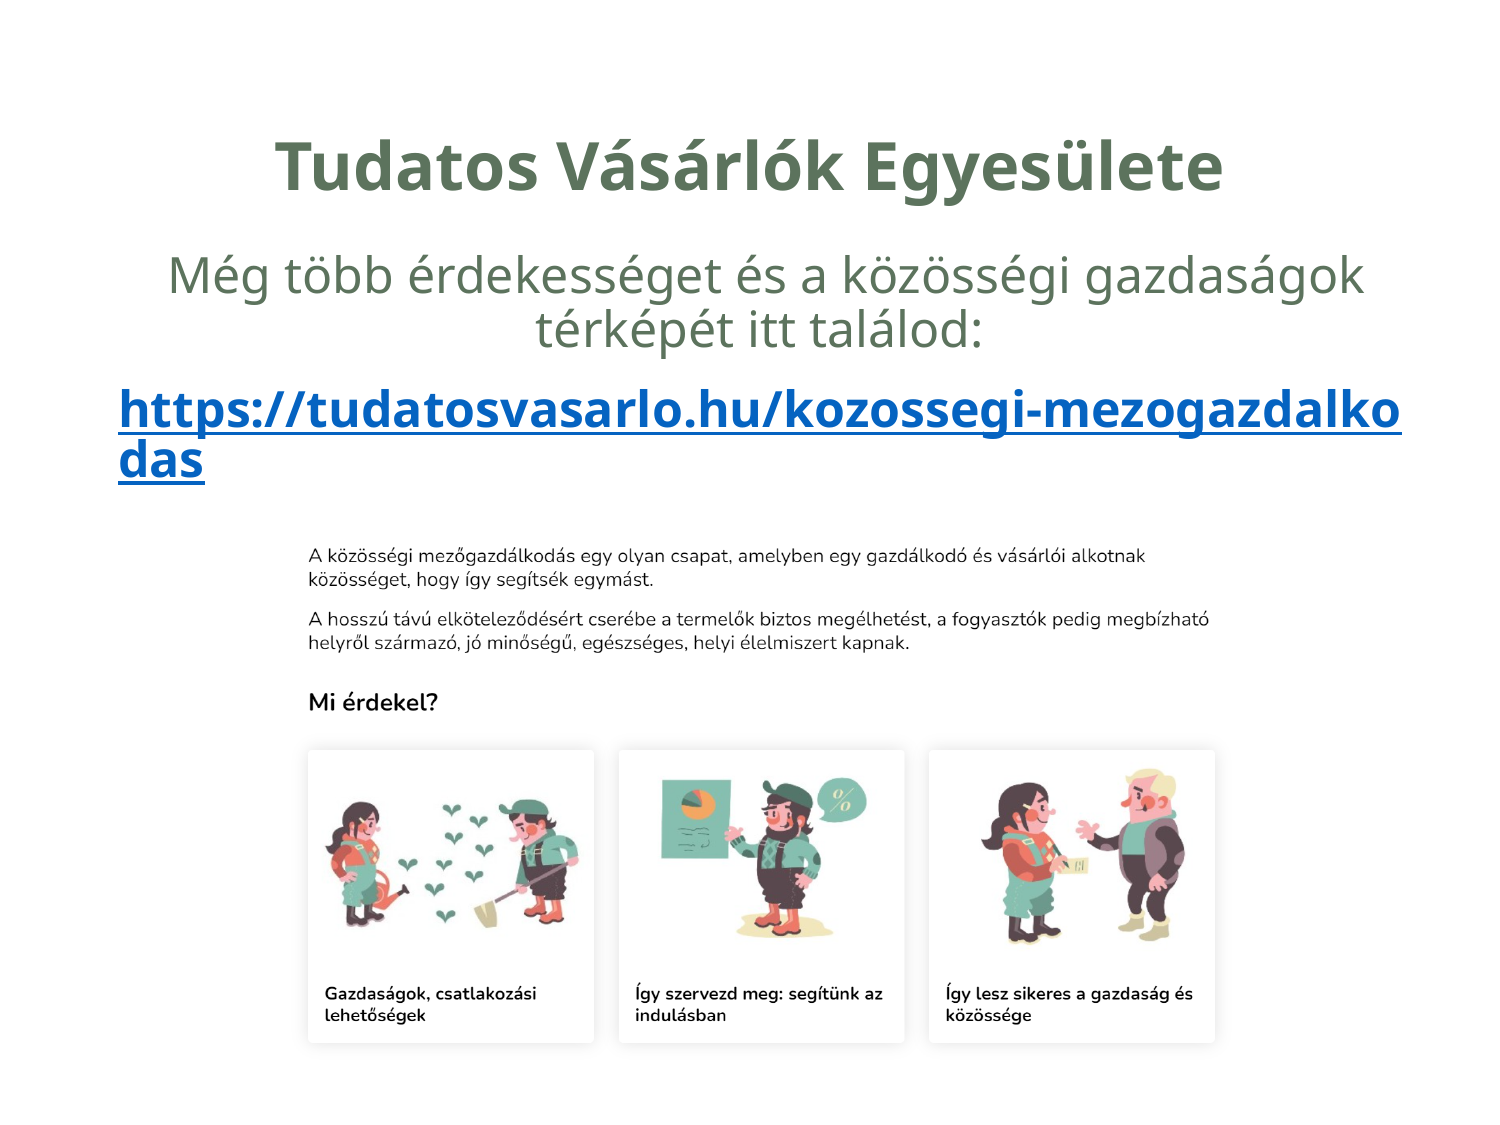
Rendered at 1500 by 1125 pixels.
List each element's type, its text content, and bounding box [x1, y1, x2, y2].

list Még több érdekességet és a közösségi gazdaságok térképét itt találod: https://tudatosvasarlo.hu/kozossegi-mezogazdalkodas [103, 242, 1431, 1014]
picture [274, 539, 1259, 1066]
title Tudatos Vásárlók Egyesülete [103, 59, 1397, 242]
